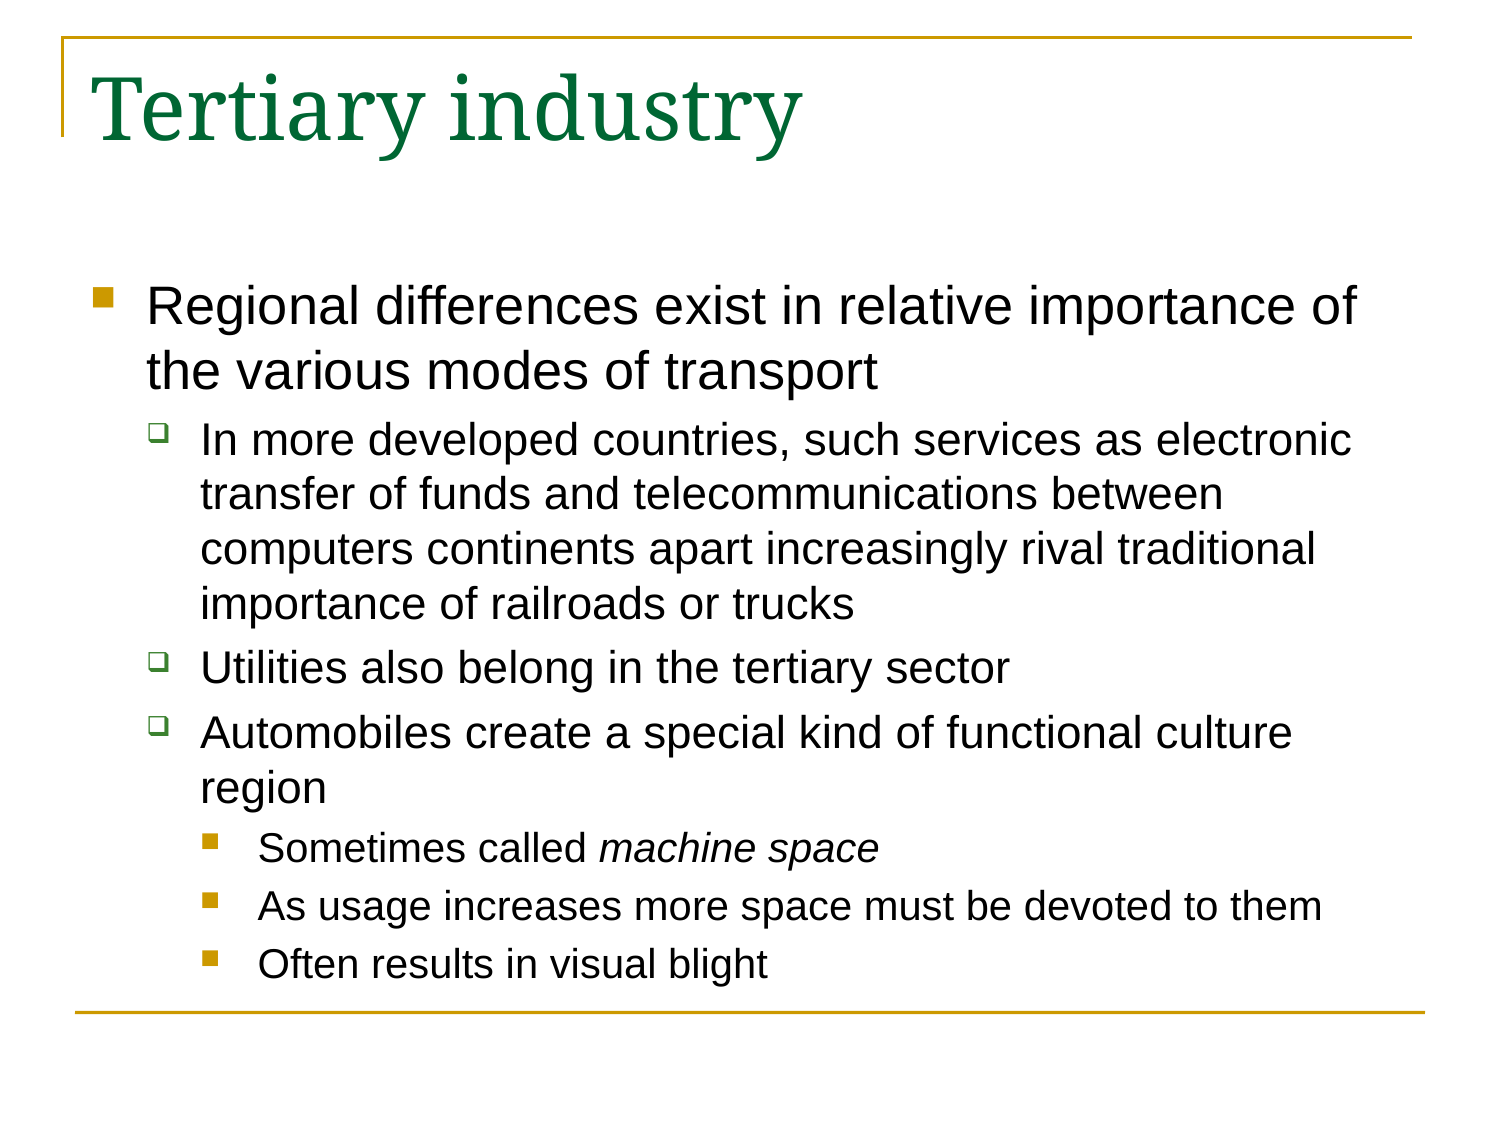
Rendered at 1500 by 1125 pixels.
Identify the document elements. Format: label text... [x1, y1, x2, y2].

title Tertiary industry [75, 45, 1425, 233]
list Regional differences exist in relative importance of the various modes of transport In more developed countries, such services as electronic transfer of funds and telecommunications between computers continents apart increasingly rival traditional importance of railroads or trucks Utilities also belong in the tertiary sector Automobiles create a special kind of functional culture region Sometimes called machine space As usage increases more space must be devoted to them Often results in visual blight [75, 262, 1425, 1006]
